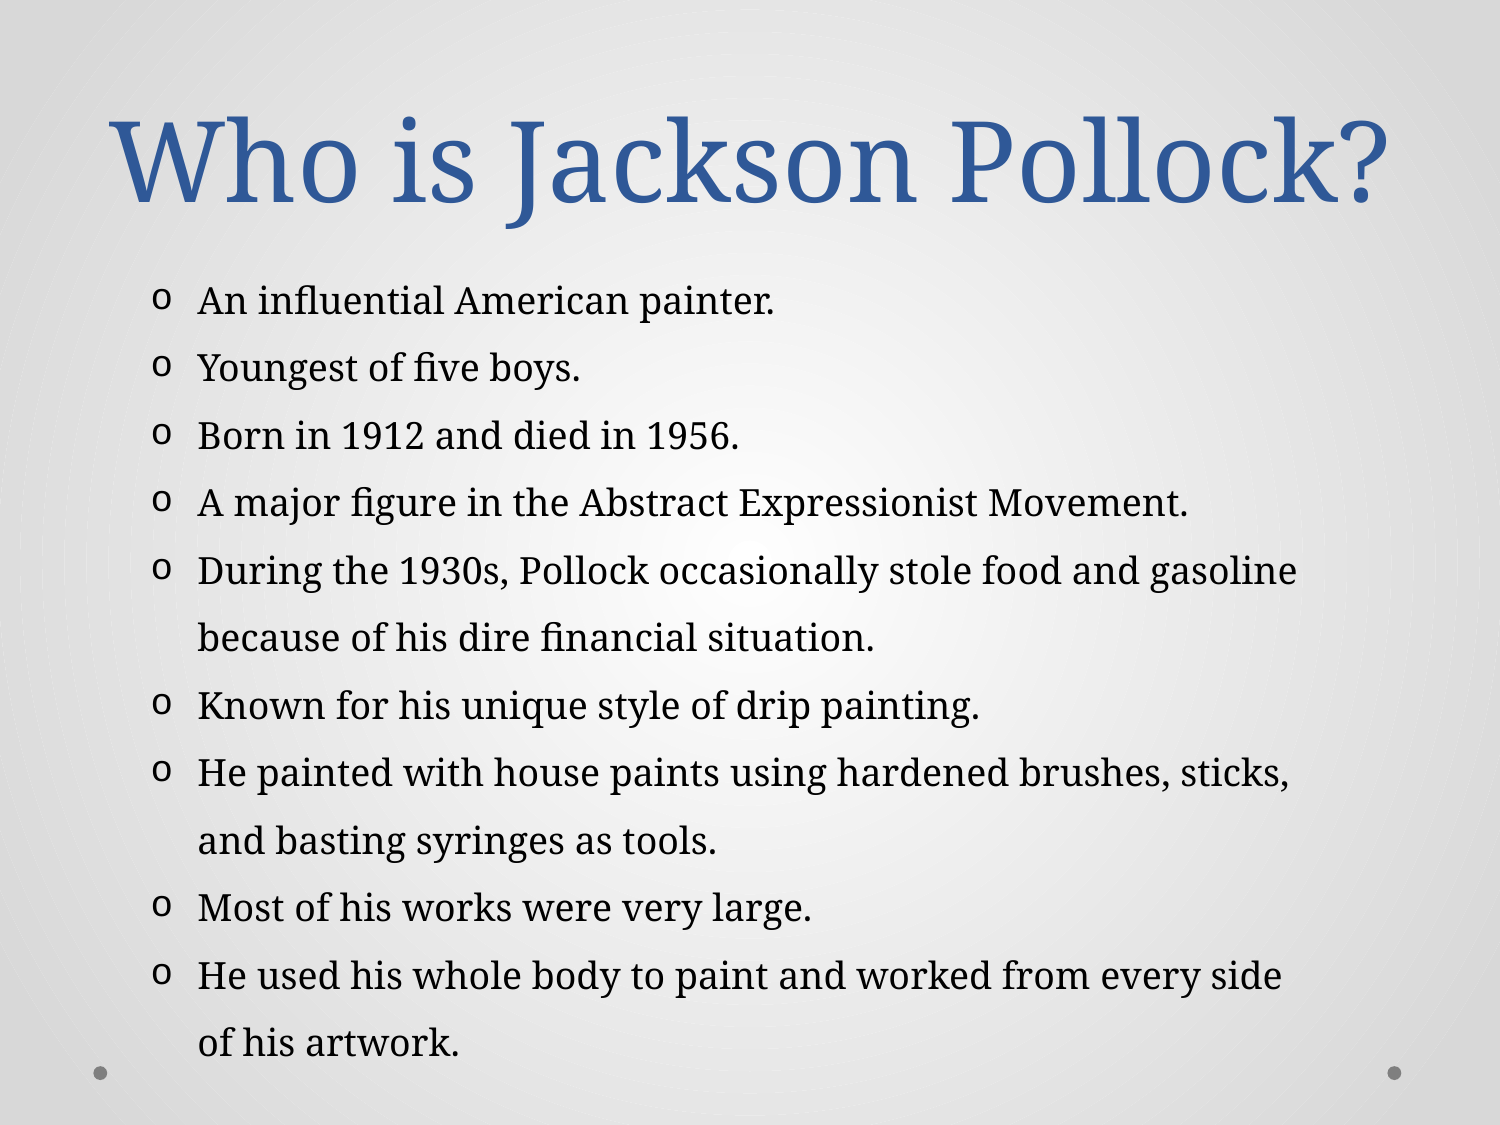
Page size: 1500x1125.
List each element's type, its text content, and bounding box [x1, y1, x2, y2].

title Who is Jackson Pollock? [75, 35, 1425, 233]
text_box An influential American painter. Youngest of five boys. Born in 1912 and died in 1956. A major figure in the Abstract Expressionist Movement. During the 1930s, Pollock occasionally stole food and gasoline because of his dire financial situation. Known for his unique style of drip painting. He painted with house paints using hardened brushes, sticks, and basting syringes as tools. Most of his works were very large. He used his whole body to paint and worked from every side of his artwork. [135, 246, 1358, 1077]
